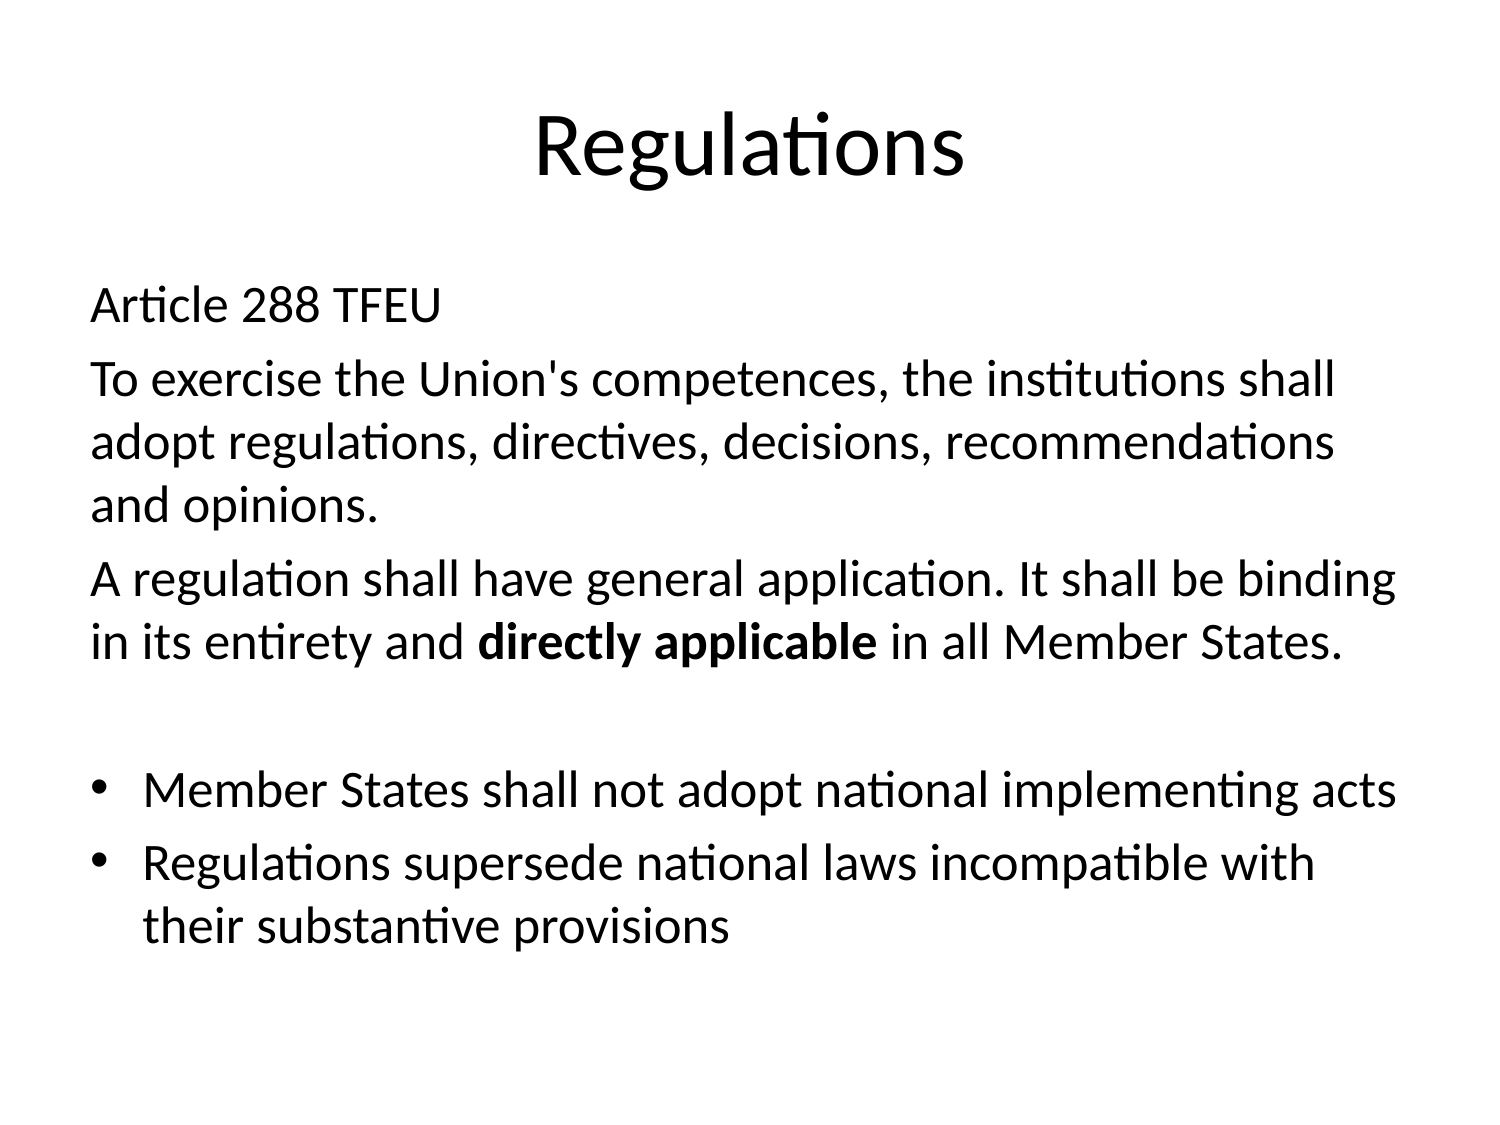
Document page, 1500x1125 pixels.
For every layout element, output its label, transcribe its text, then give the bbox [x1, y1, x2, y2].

title Regulations [75, 45, 1425, 233]
list Article 288 TFEU To exercise the Union's competences, the institutions shall adopt regulations, directives, decisions, recommendations and opinions. A regulation shall have general application. It shall be binding in its entirety and directly applicable in all Member States. Member States shall not adopt national implementing acts Regulations supersede national laws incompatible with their substantive provisions [75, 262, 1425, 1005]
